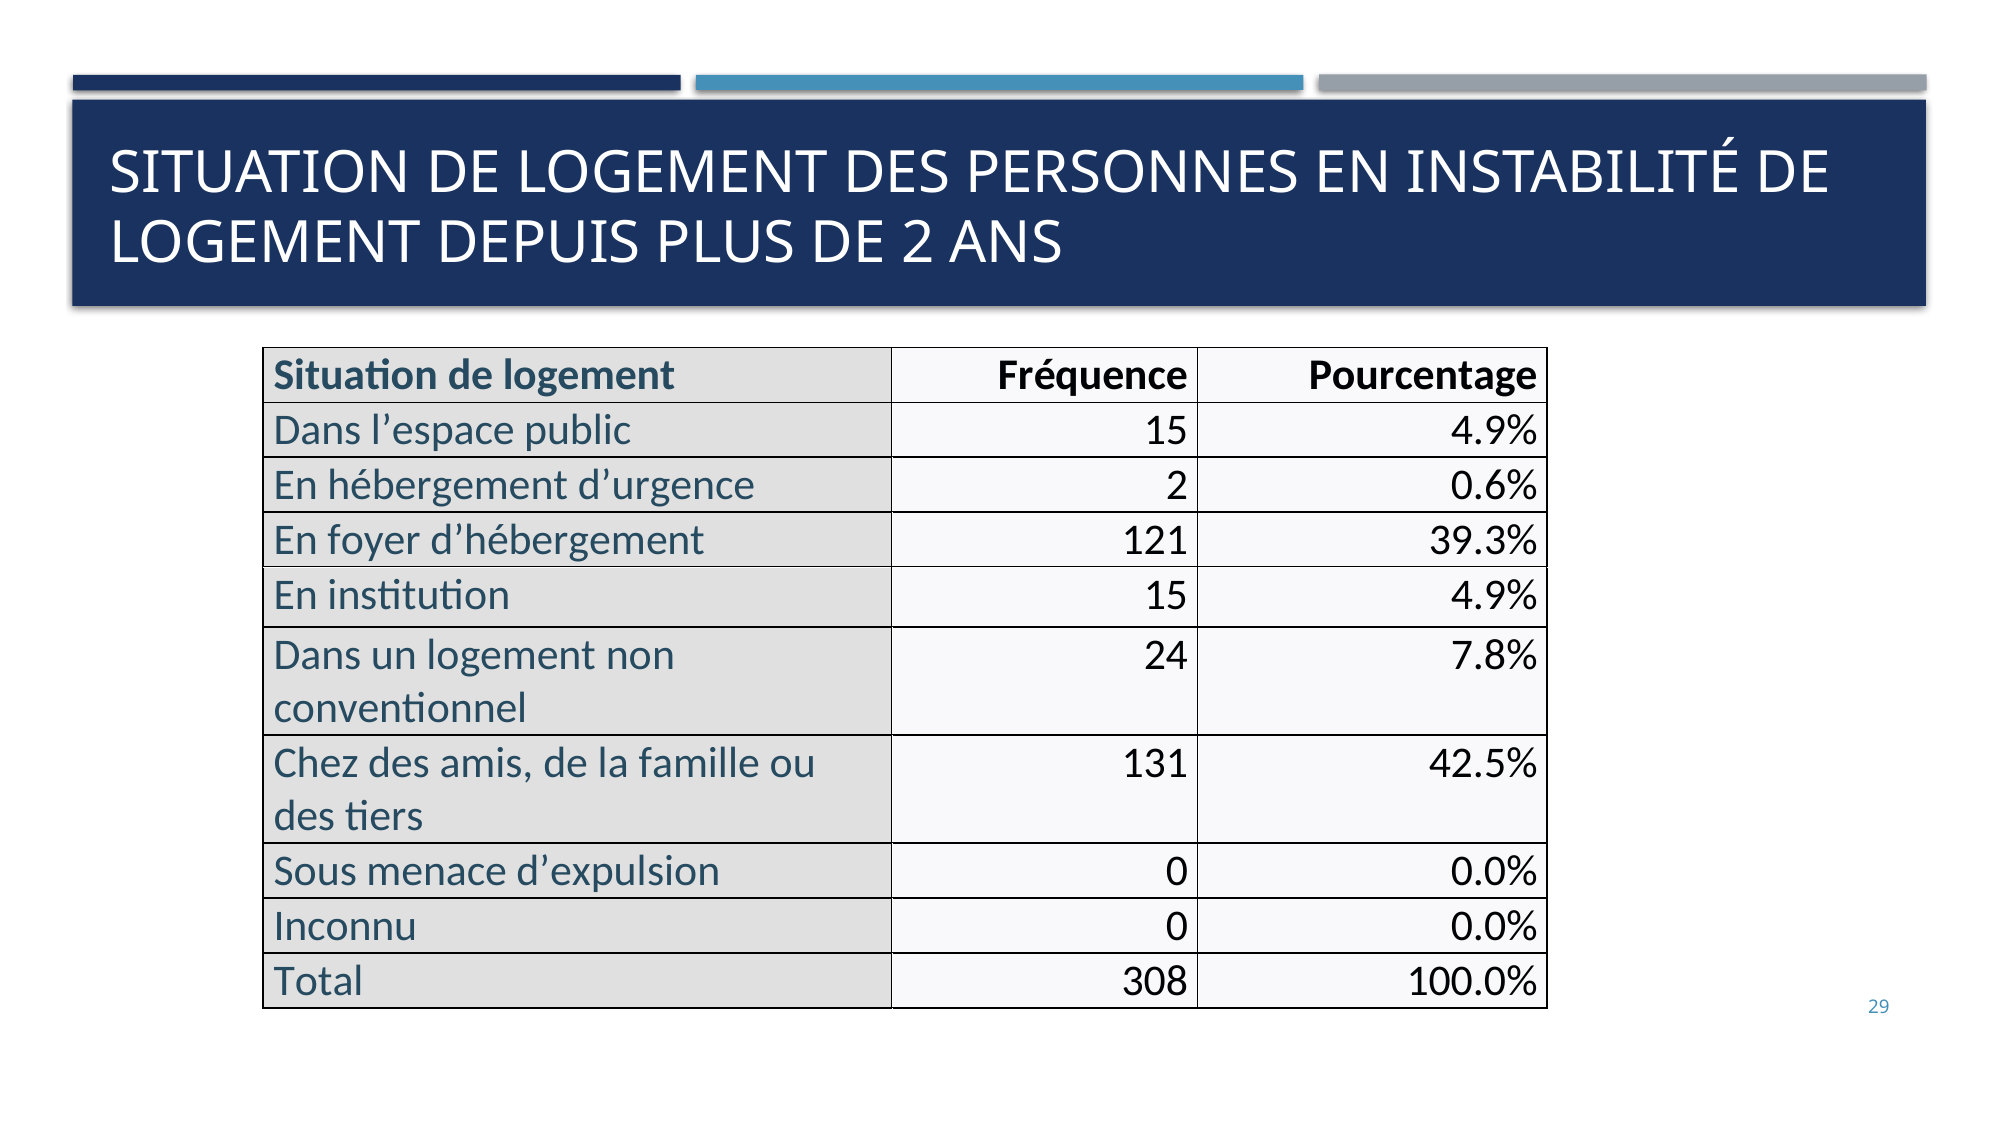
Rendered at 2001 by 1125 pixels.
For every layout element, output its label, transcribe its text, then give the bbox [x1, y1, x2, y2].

title Situation de logement des personnes en instabilité de logement depuis plus de 2 ans [94, 119, 1904, 282]
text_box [240, 346, 1660, 1060]
slide_number 29 [1732, 977, 1905, 1037]
